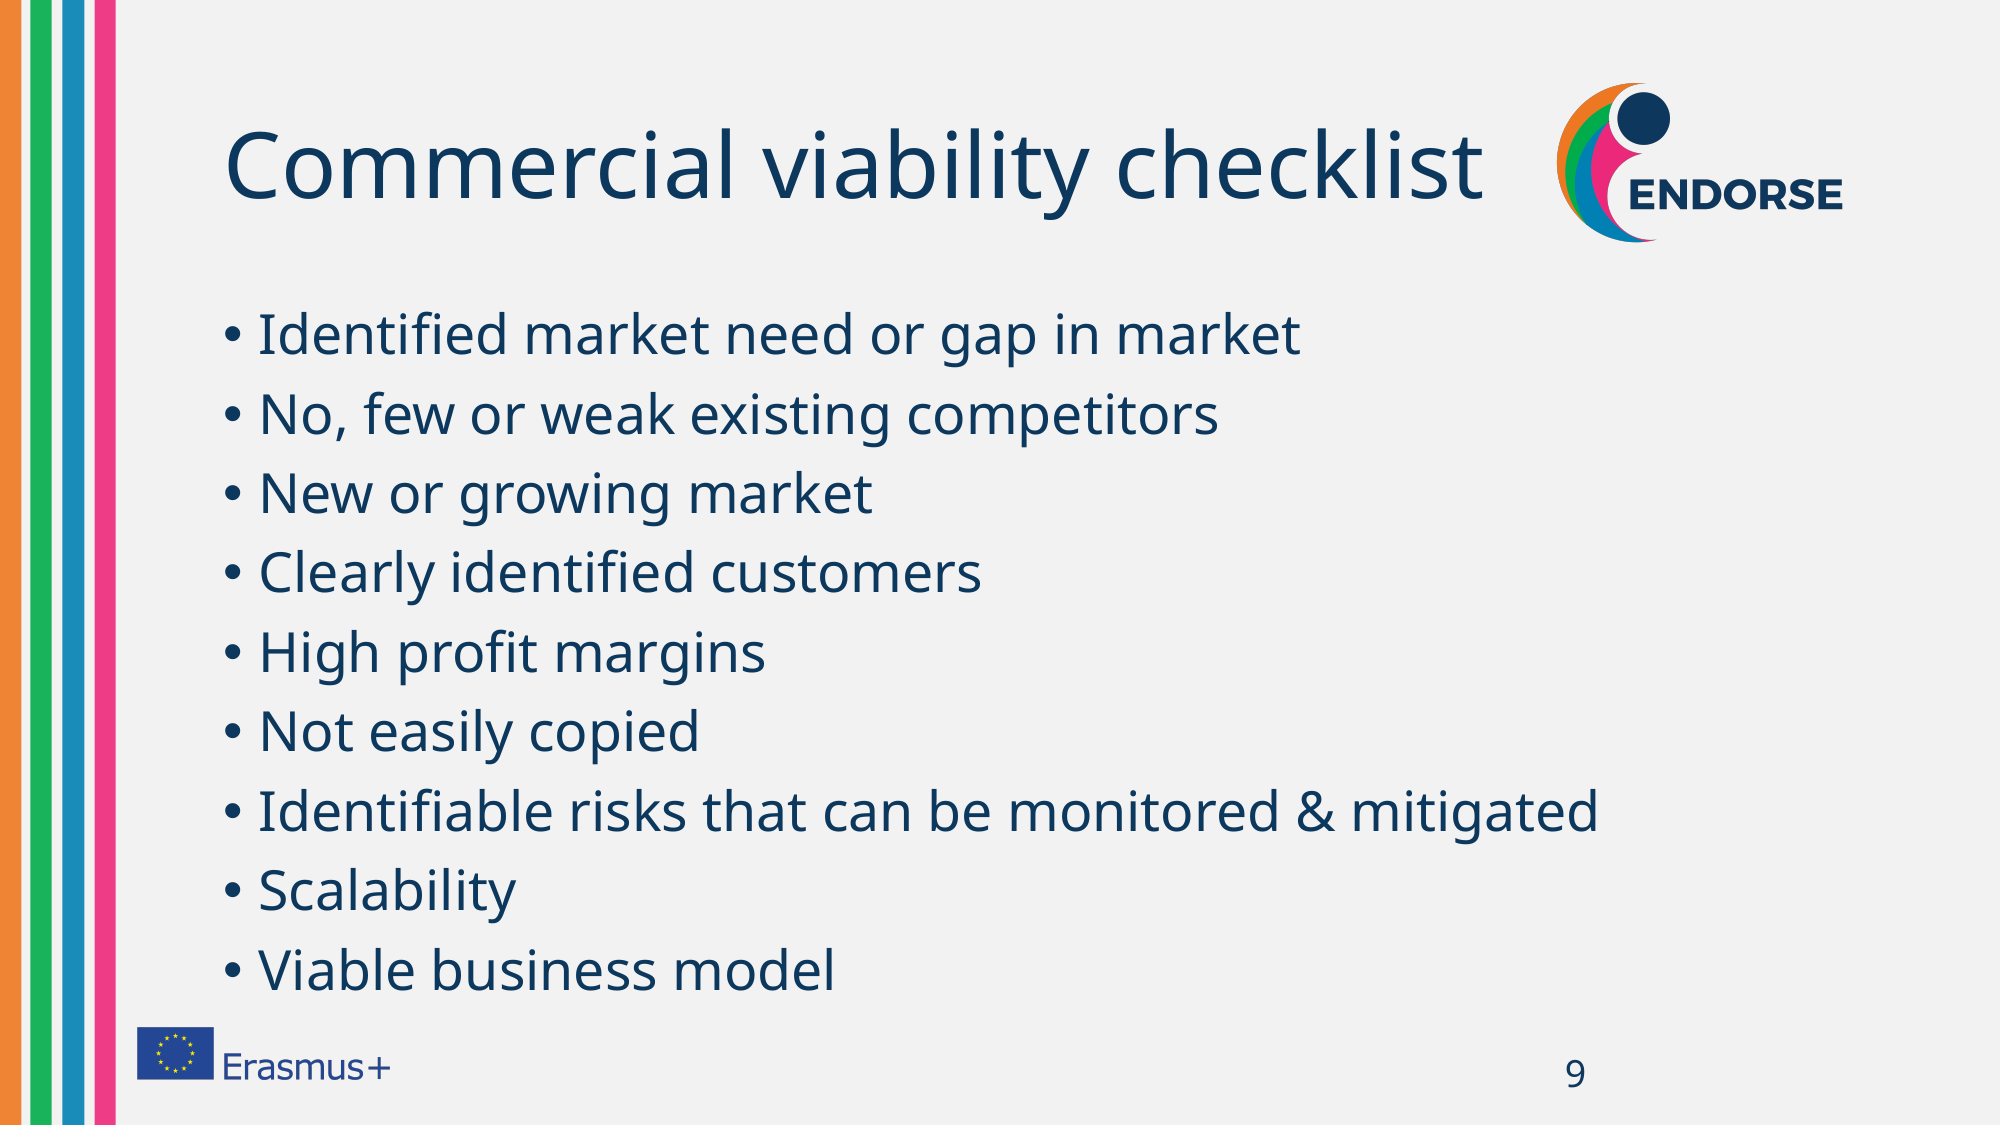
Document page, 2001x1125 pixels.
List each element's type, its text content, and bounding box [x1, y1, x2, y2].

title Commercial viability checklist [208, 59, 1522, 278]
picture [137, 1027, 390, 1080]
slide_number 9 [1550, 1042, 2000, 1103]
picture [1532, 59, 1863, 266]
list Identified market need or gap in market No, few or weak existing competitors New or growing market Clearly identified customers High profit margins Not easily copied Identifiable risks that can be monitored & mitigated Scalability Viable business model [208, 299, 1863, 1014]
